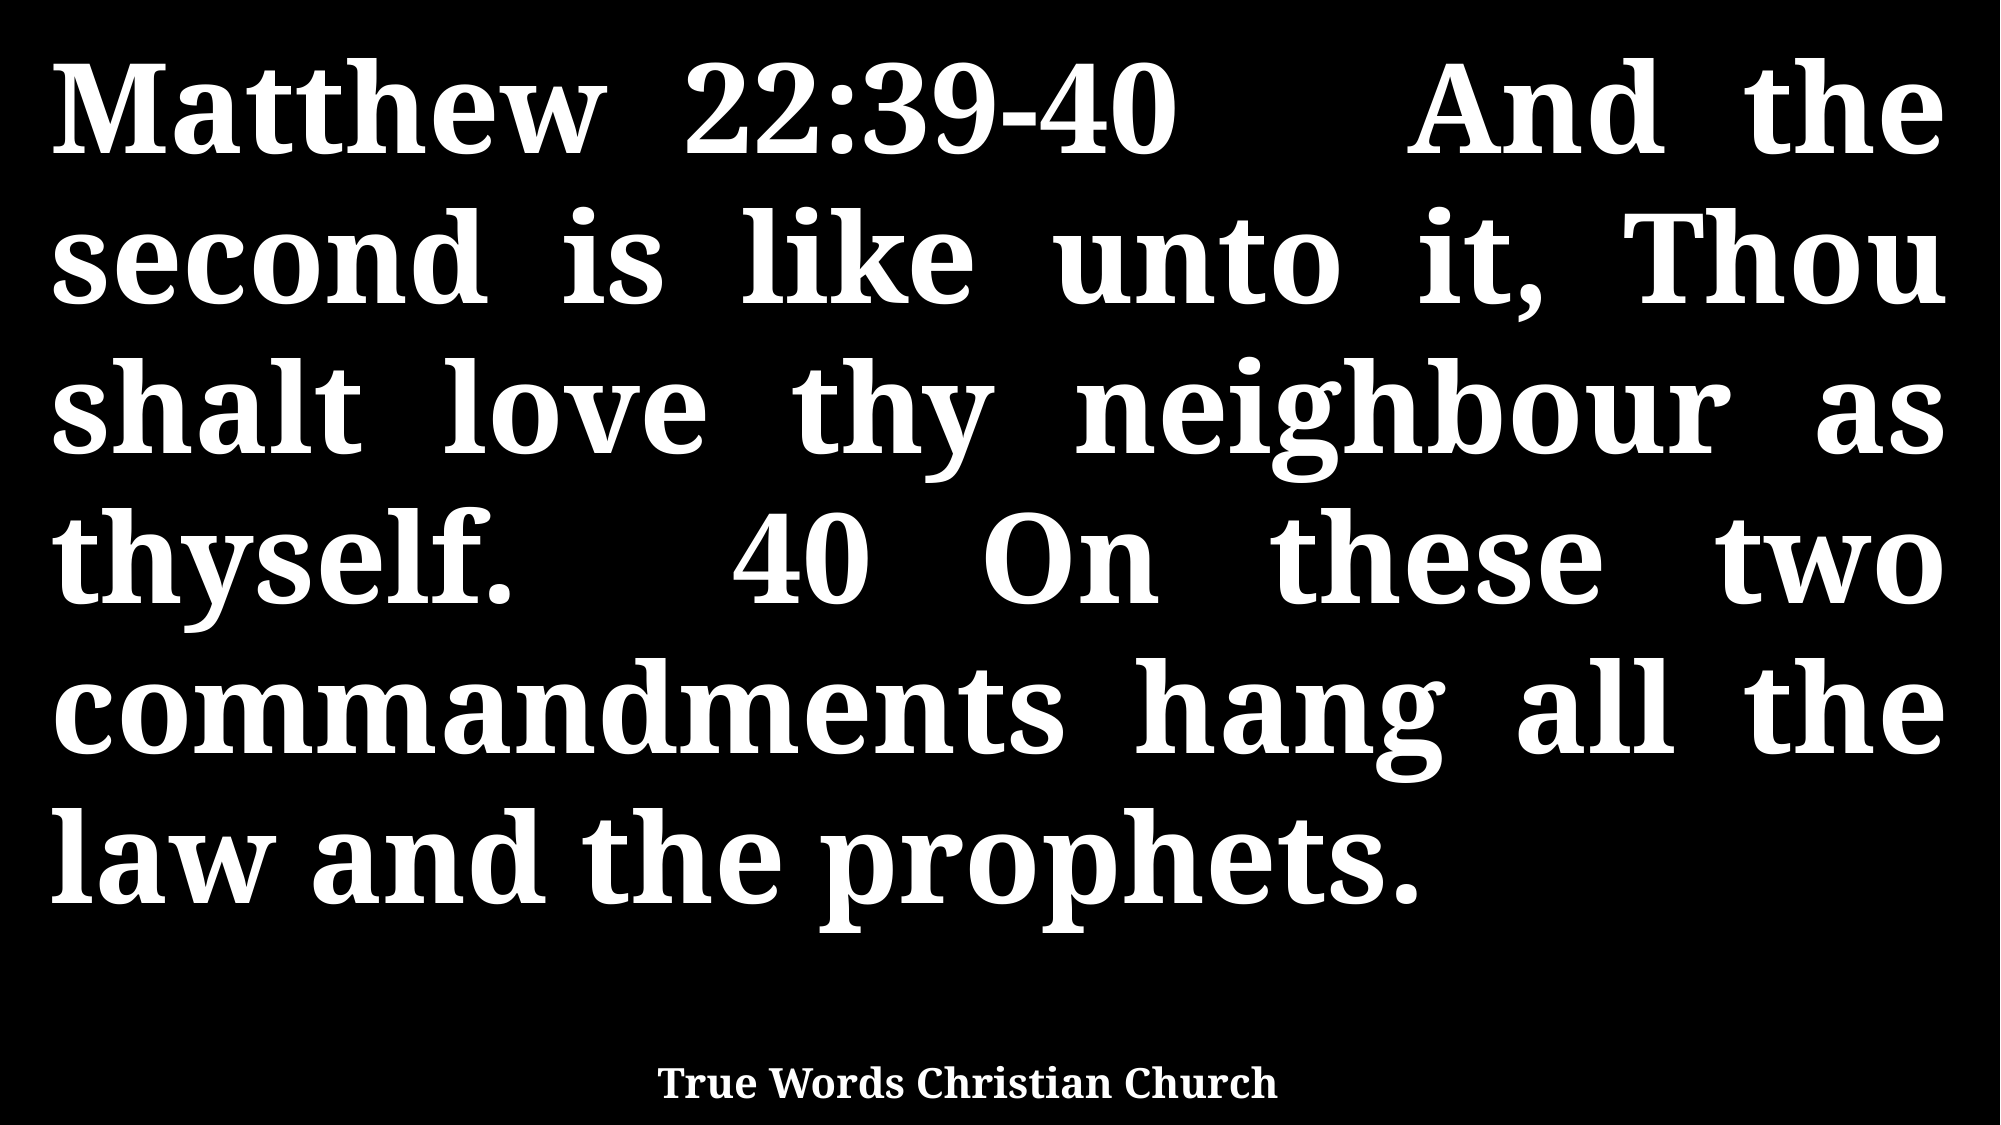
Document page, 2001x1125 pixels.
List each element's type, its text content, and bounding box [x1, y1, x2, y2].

text_box Matthew 22:39-40 And the second is like unto it, Thou shalt love thy neighbour as thyself. 40 On these two commandments hang all the law and the prophets. [35, 21, 1965, 937]
text_box True Words Christian Church [642, 1049, 1294, 1114]
